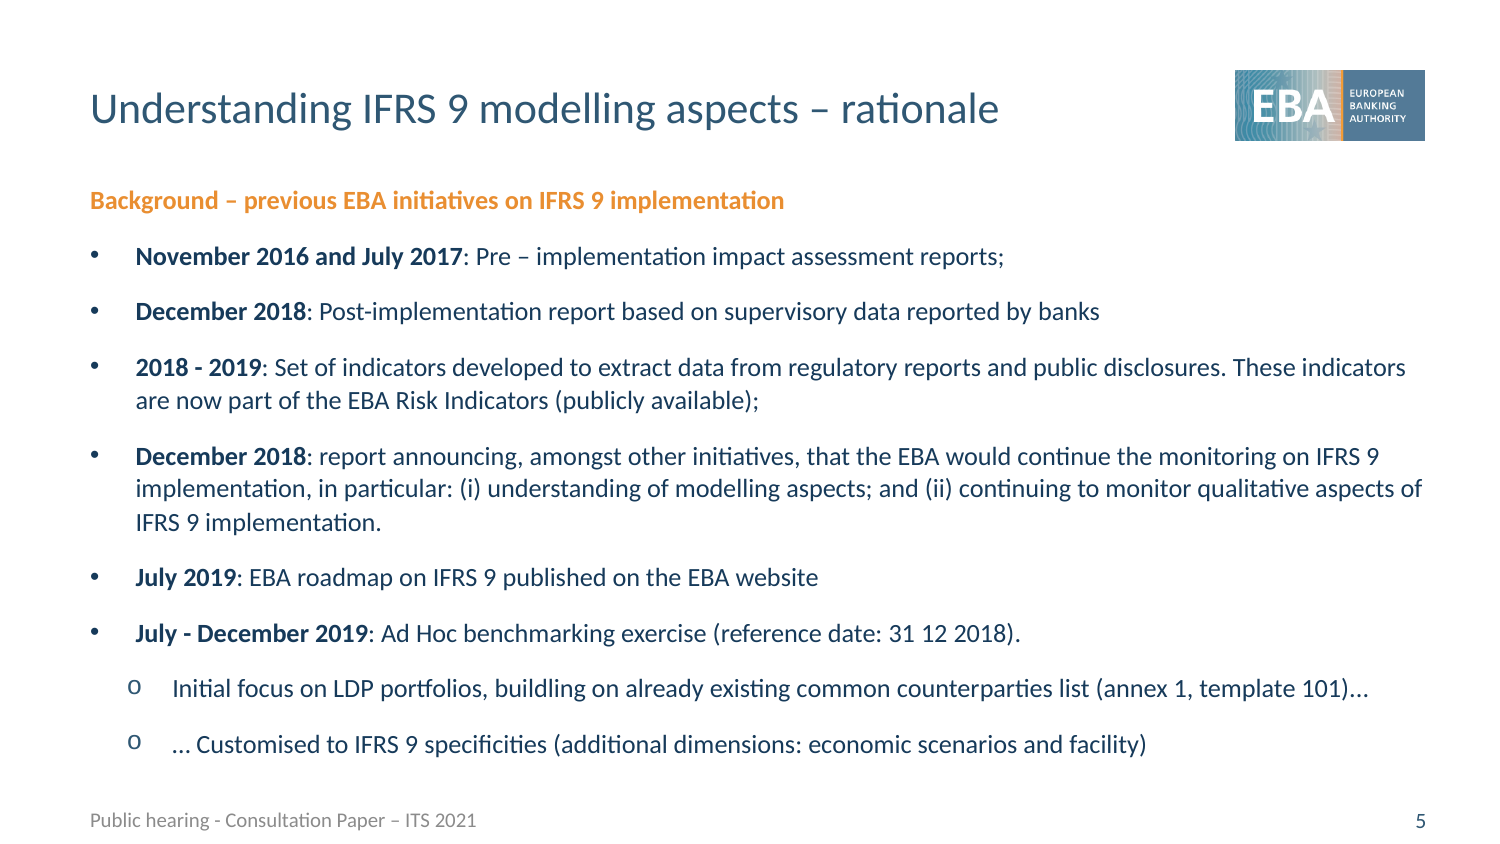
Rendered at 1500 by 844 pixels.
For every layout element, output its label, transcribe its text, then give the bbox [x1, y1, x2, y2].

footer Public hearing - Consultation Paper – ITS 2021 [75, 799, 883, 827]
title Understanding IFRS 9 modelling aspects – rationale [75, 72, 1169, 141]
picture [1235, 70, 1425, 141]
slide_number 5 [1313, 799, 1442, 827]
list Background – previous EBA initiatives on IFRS 9 implementation November 2016 and July 2017: Pre – implementation impact assessment reports; December 2018: Post-implementation report based on supervisory data reported by banks 2018 - 2019: Set of indicators developed to extract data from regulatory reports and public disclosures. These indicators are now part of the EBA Risk Indicators (publicly available); December 2018: report announcing, amongst other initiatives, that the EBA would continue the monitoring on IFRS 9 implementation, in particular: (i) understanding of modelling aspects; and (ii) continuing to monitor qualitative aspects of IFRS 9 implementation. July 2019: EBA roadmap on IFRS 9 published on the EBA website July - December 2019: Ad Hoc benchmarking exercise (reference date: 31 12 2018). Initial focus on LDP portfolios, buildling on already existing common counterparties list (annex 1, template 101)... … Customised to IFRS 9 specificities (additional dimensions: economic scenarios and facility) [75, 174, 1458, 769]
